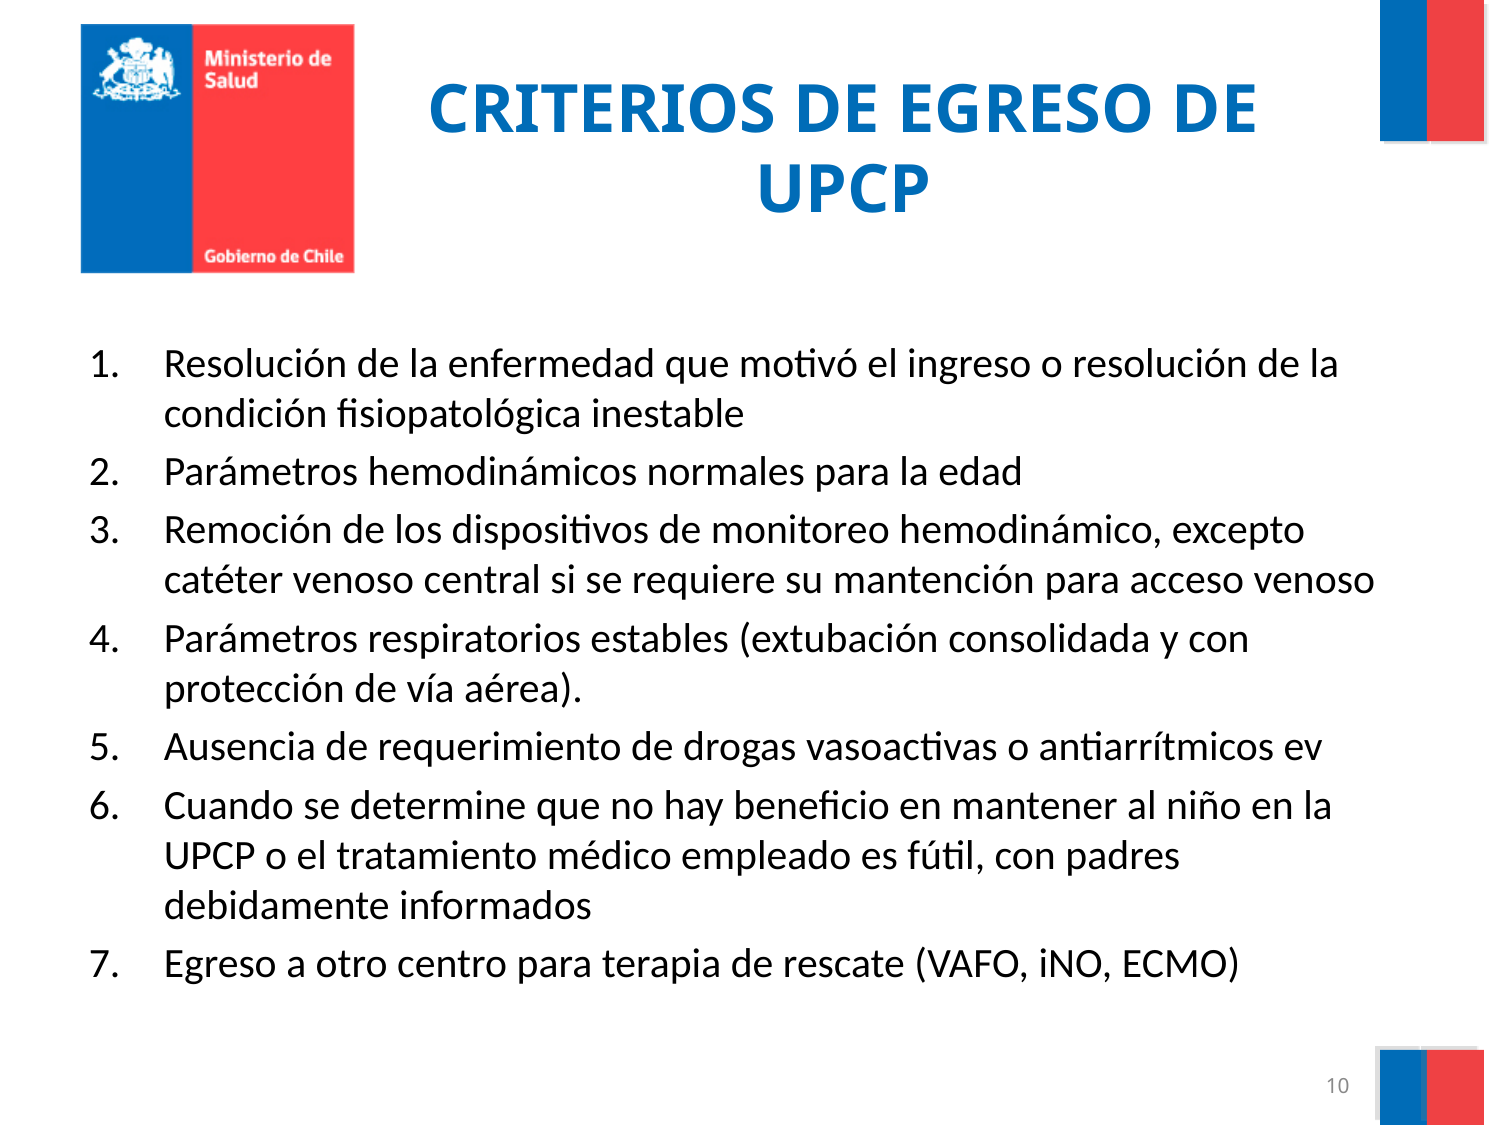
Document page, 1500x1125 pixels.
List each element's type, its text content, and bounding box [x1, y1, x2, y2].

picture [73, 24, 363, 291]
title CRITERIOS DE EGRESO DE UPCP [367, 58, 1325, 235]
list Resolución de la enfermedad que motivó el ingreso o resolución de la condición fisiopatológica inestable Parámetros hemodinámicos normales para la edad Remoción de los dispositivos de monitoreo hemodinámico, excepto catéter venoso central si se requiere su mantención para acceso venoso Parámetros respiratorios estables (extubación consolidada y con protección de vía aérea). Ausencia de requerimiento de drogas vasoactivas o antiarrítmicos ev Cuando se determine que no hay beneficio en mantener al niño en la UPCP o el tratamiento médico empleado es fútil, con padres debidamente informados Egreso a otro centro para terapia de rescate (VAFO, iNO, ECMO) [73, 328, 1422, 1071]
slide_number 10 [1014, 1070, 1365, 1103]
